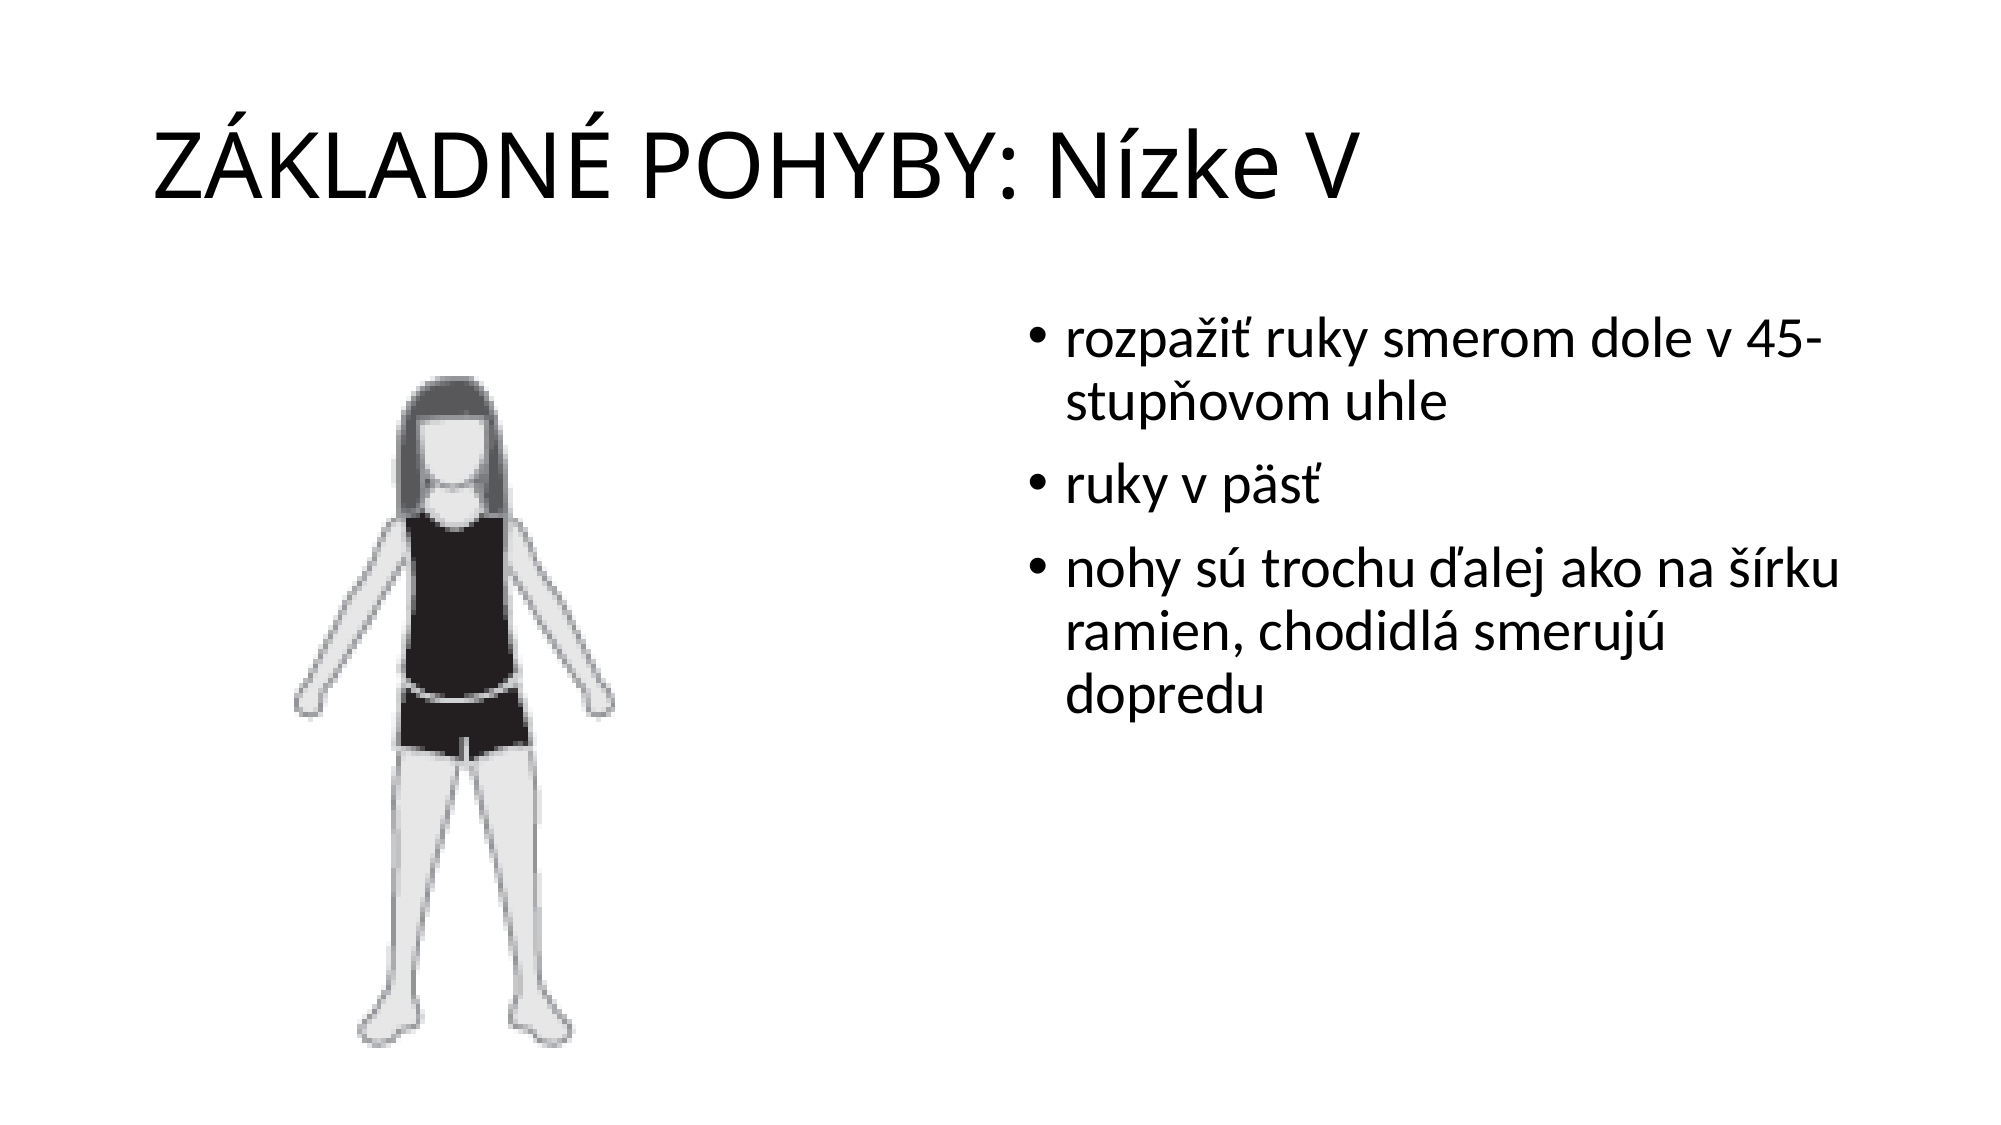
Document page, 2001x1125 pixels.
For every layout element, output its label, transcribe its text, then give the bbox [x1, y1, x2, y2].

list rozpažiť ruky smerom dole v 45-stupňovom uhle ruky v päsť nohy sú trochu ďalej ako na šírku ramien, chodidlá smerujú dopredu [1012, 299, 1863, 1014]
title ZÁKLADNÉ POHYBY: Nízke V [137, 59, 1863, 278]
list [221, 299, 689, 1074]
